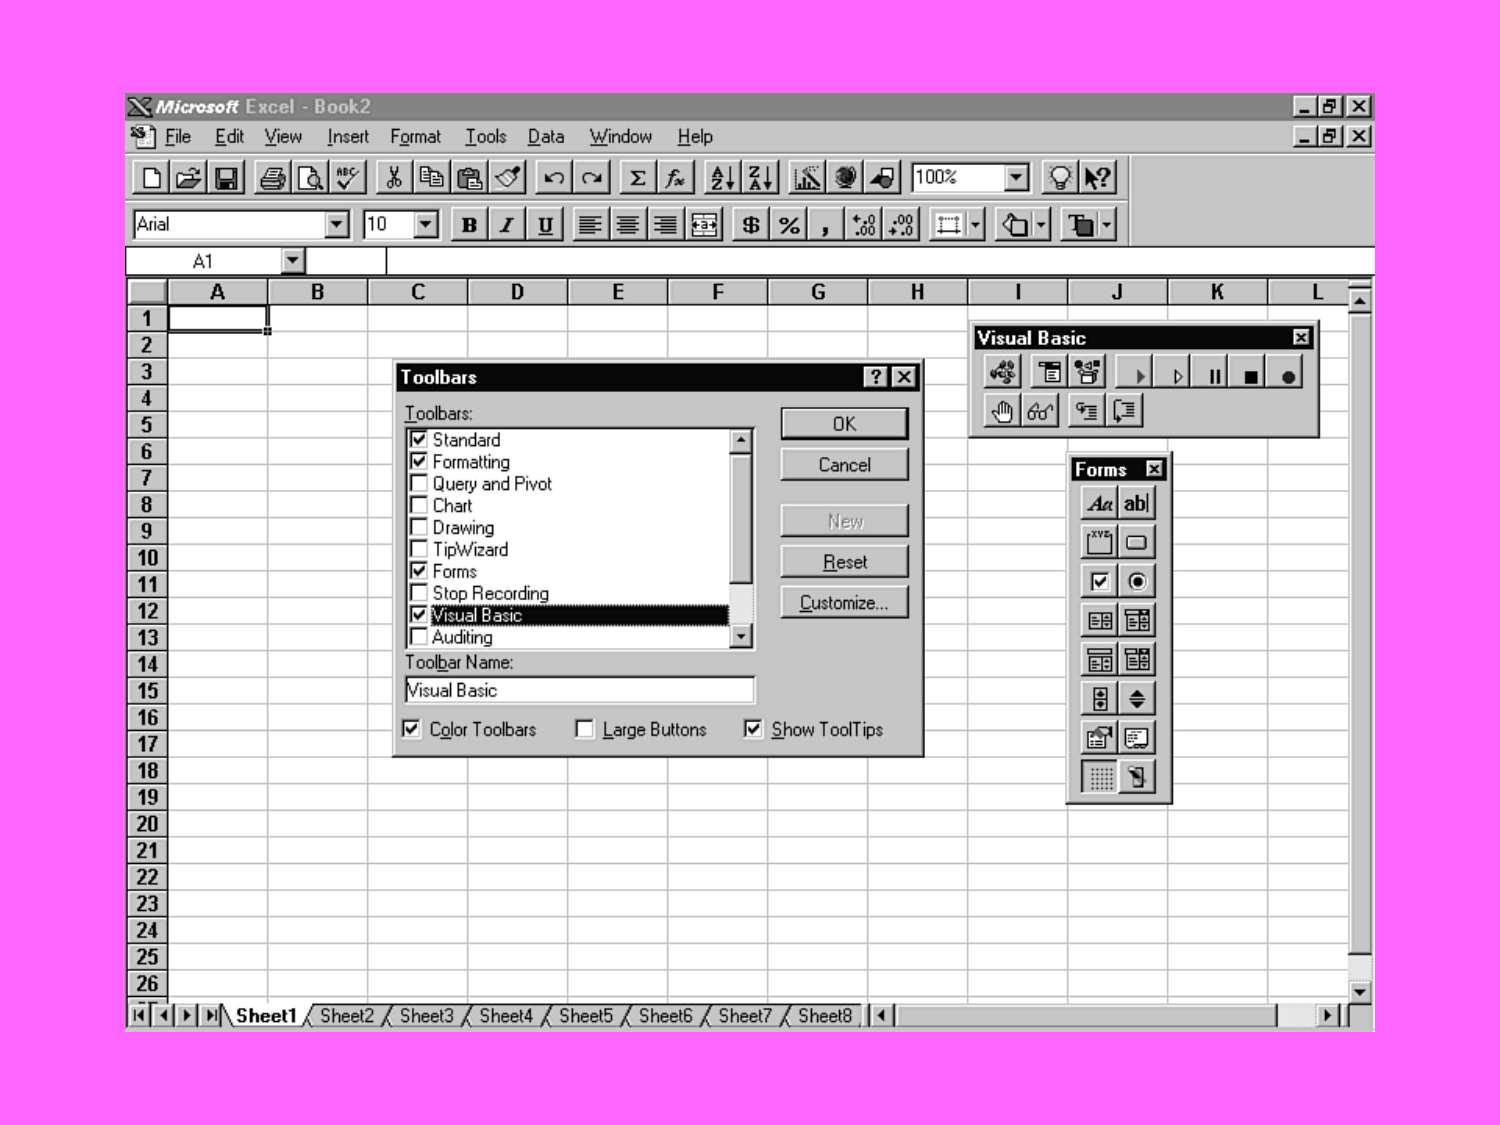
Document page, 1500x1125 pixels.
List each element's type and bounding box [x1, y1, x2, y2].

picture [124, 93, 1376, 1032]
